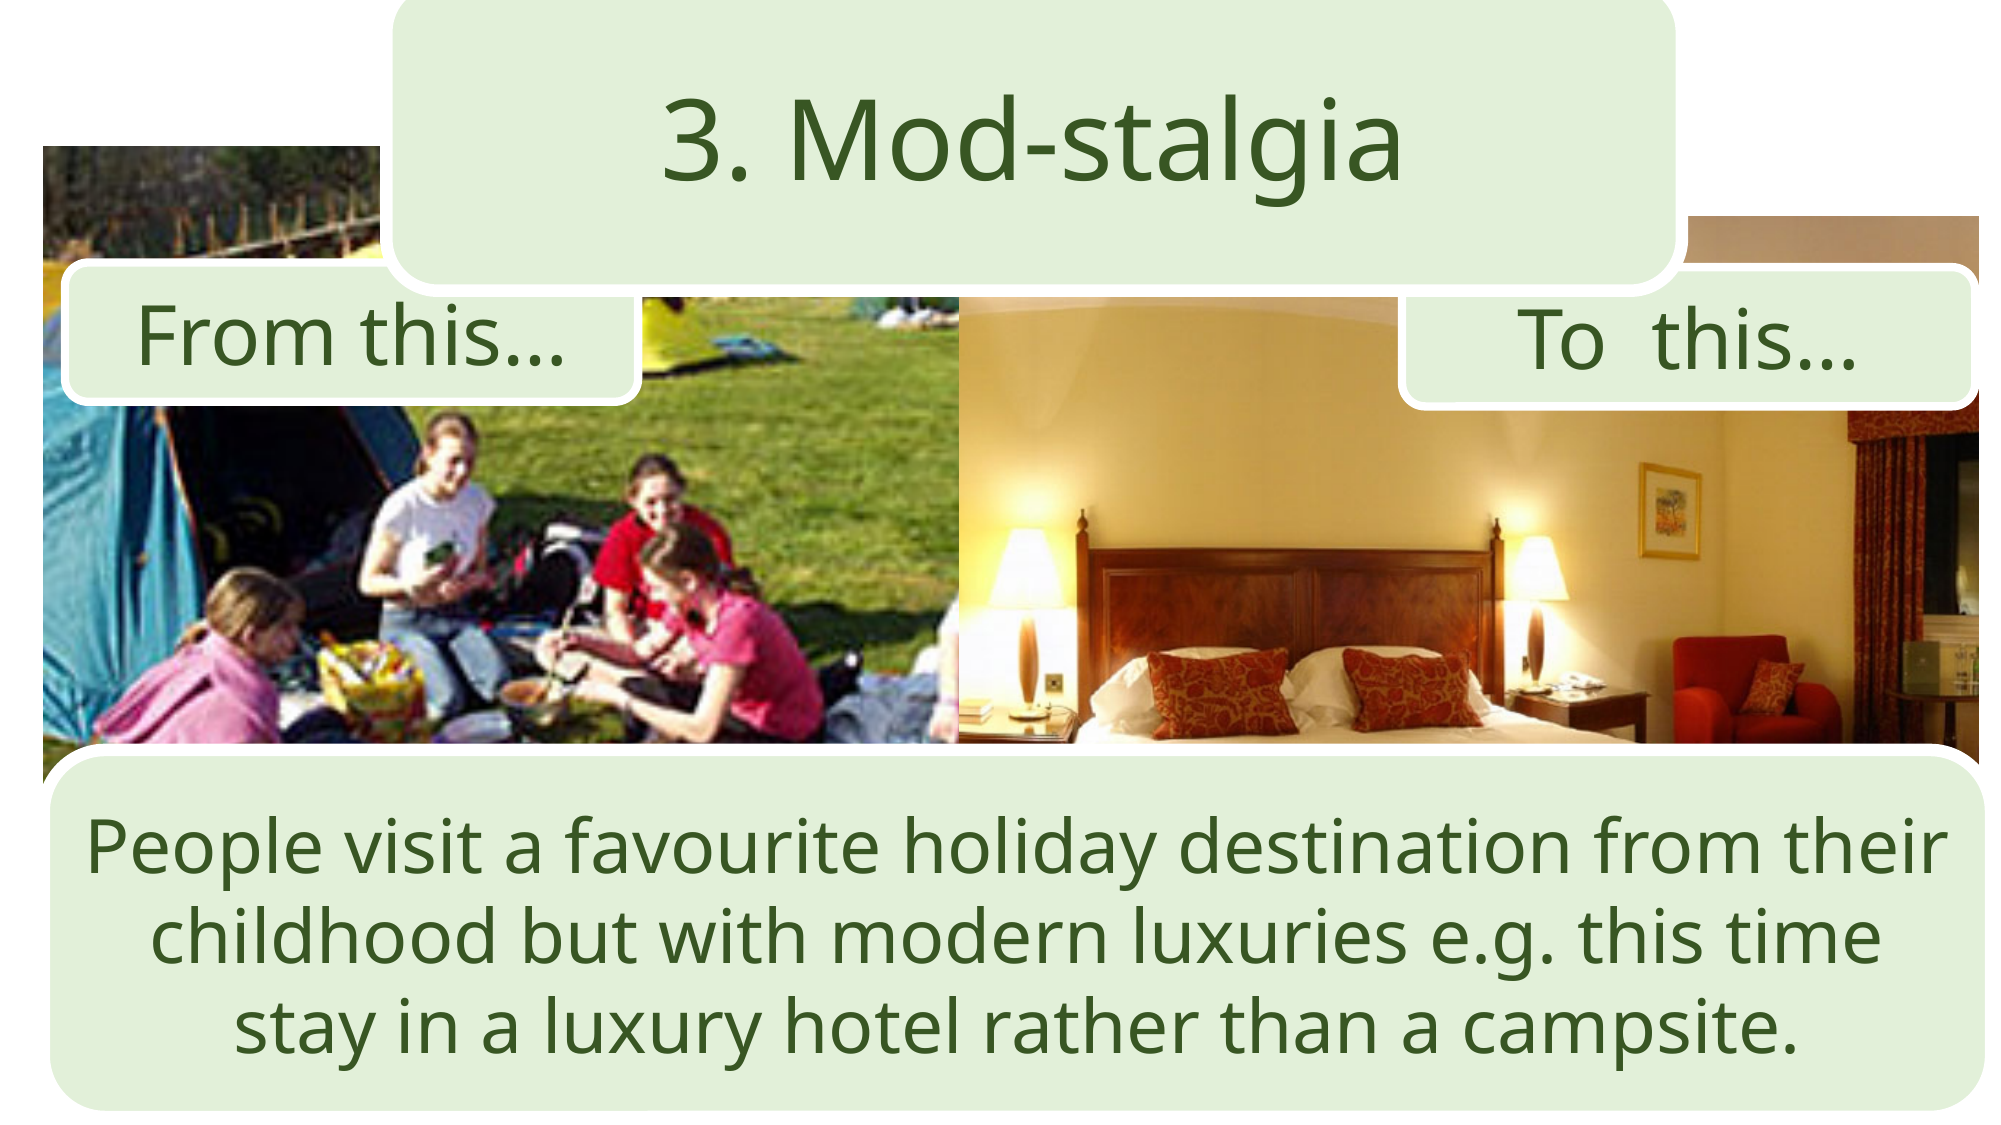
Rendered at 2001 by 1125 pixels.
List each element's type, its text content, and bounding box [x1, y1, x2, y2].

text_box 3. Mod-stalgia [385, 0, 1683, 216]
text_box People visit a favourite holiday destination from their childhood but with modern luxuries e.g. this time stay in a luxury hotel rather than a campsite. [42, 773, 1993, 1119]
picture [43, 146, 1979, 986]
